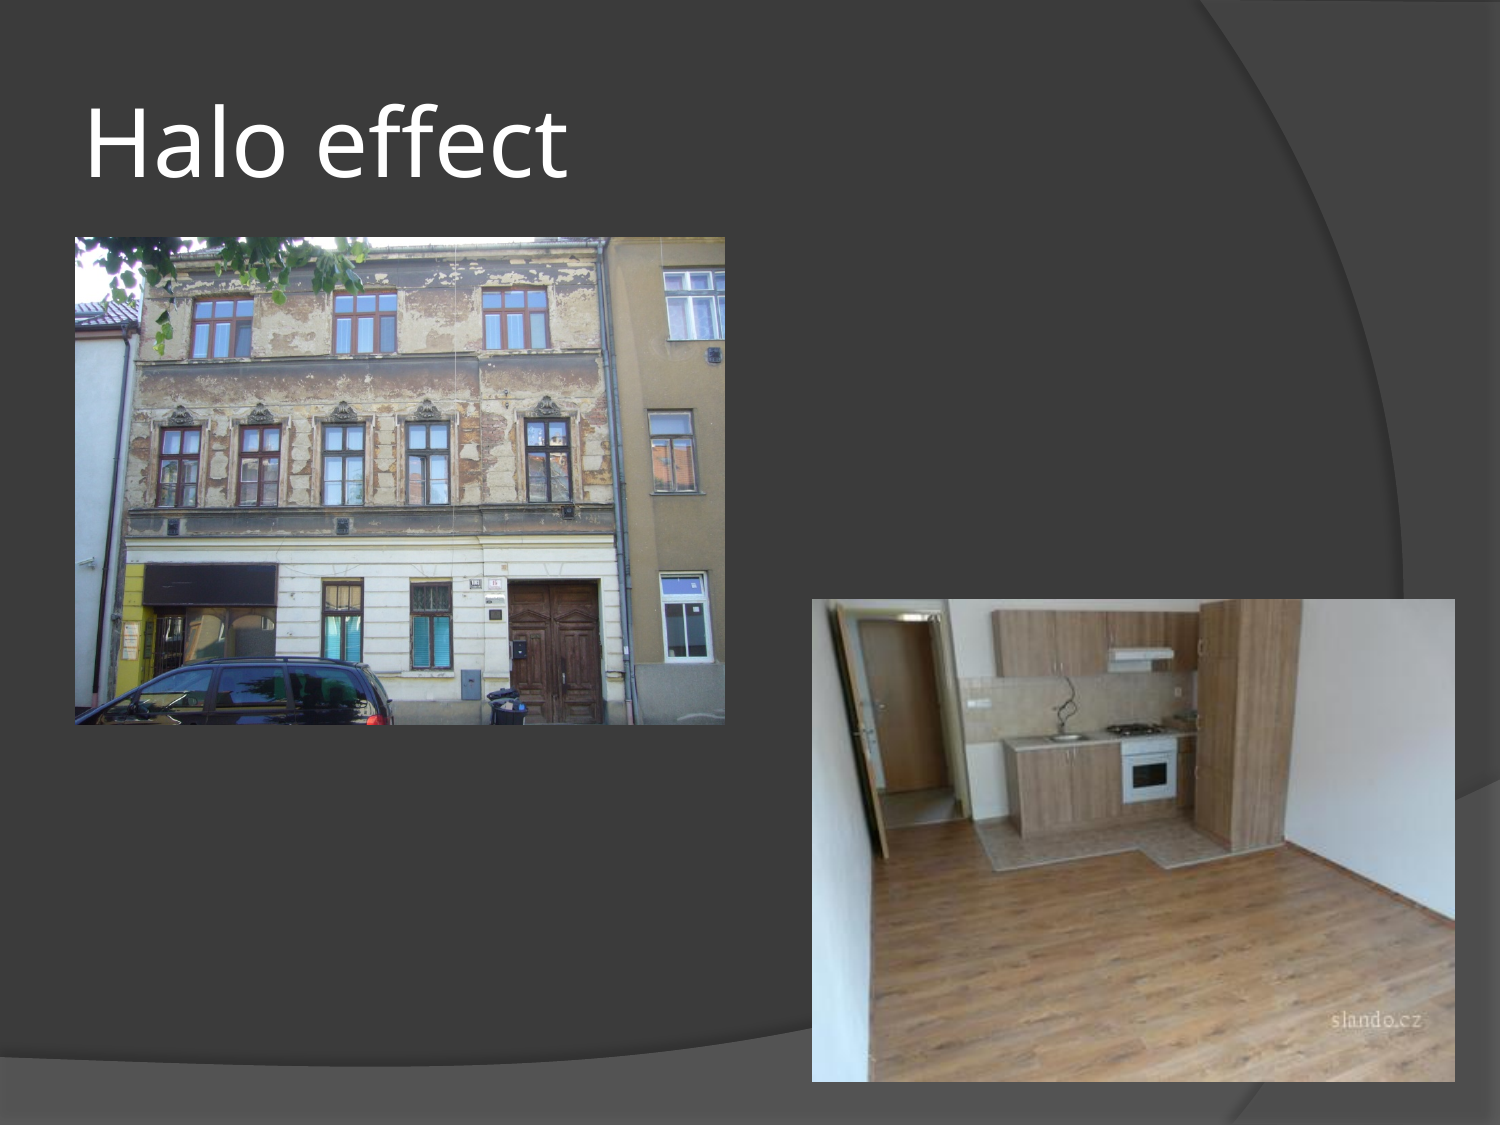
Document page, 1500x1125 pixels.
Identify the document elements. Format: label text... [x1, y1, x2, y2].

picture [74, 237, 726, 726]
title Halo effect [75, 45, 1300, 233]
picture [812, 599, 1455, 1082]
